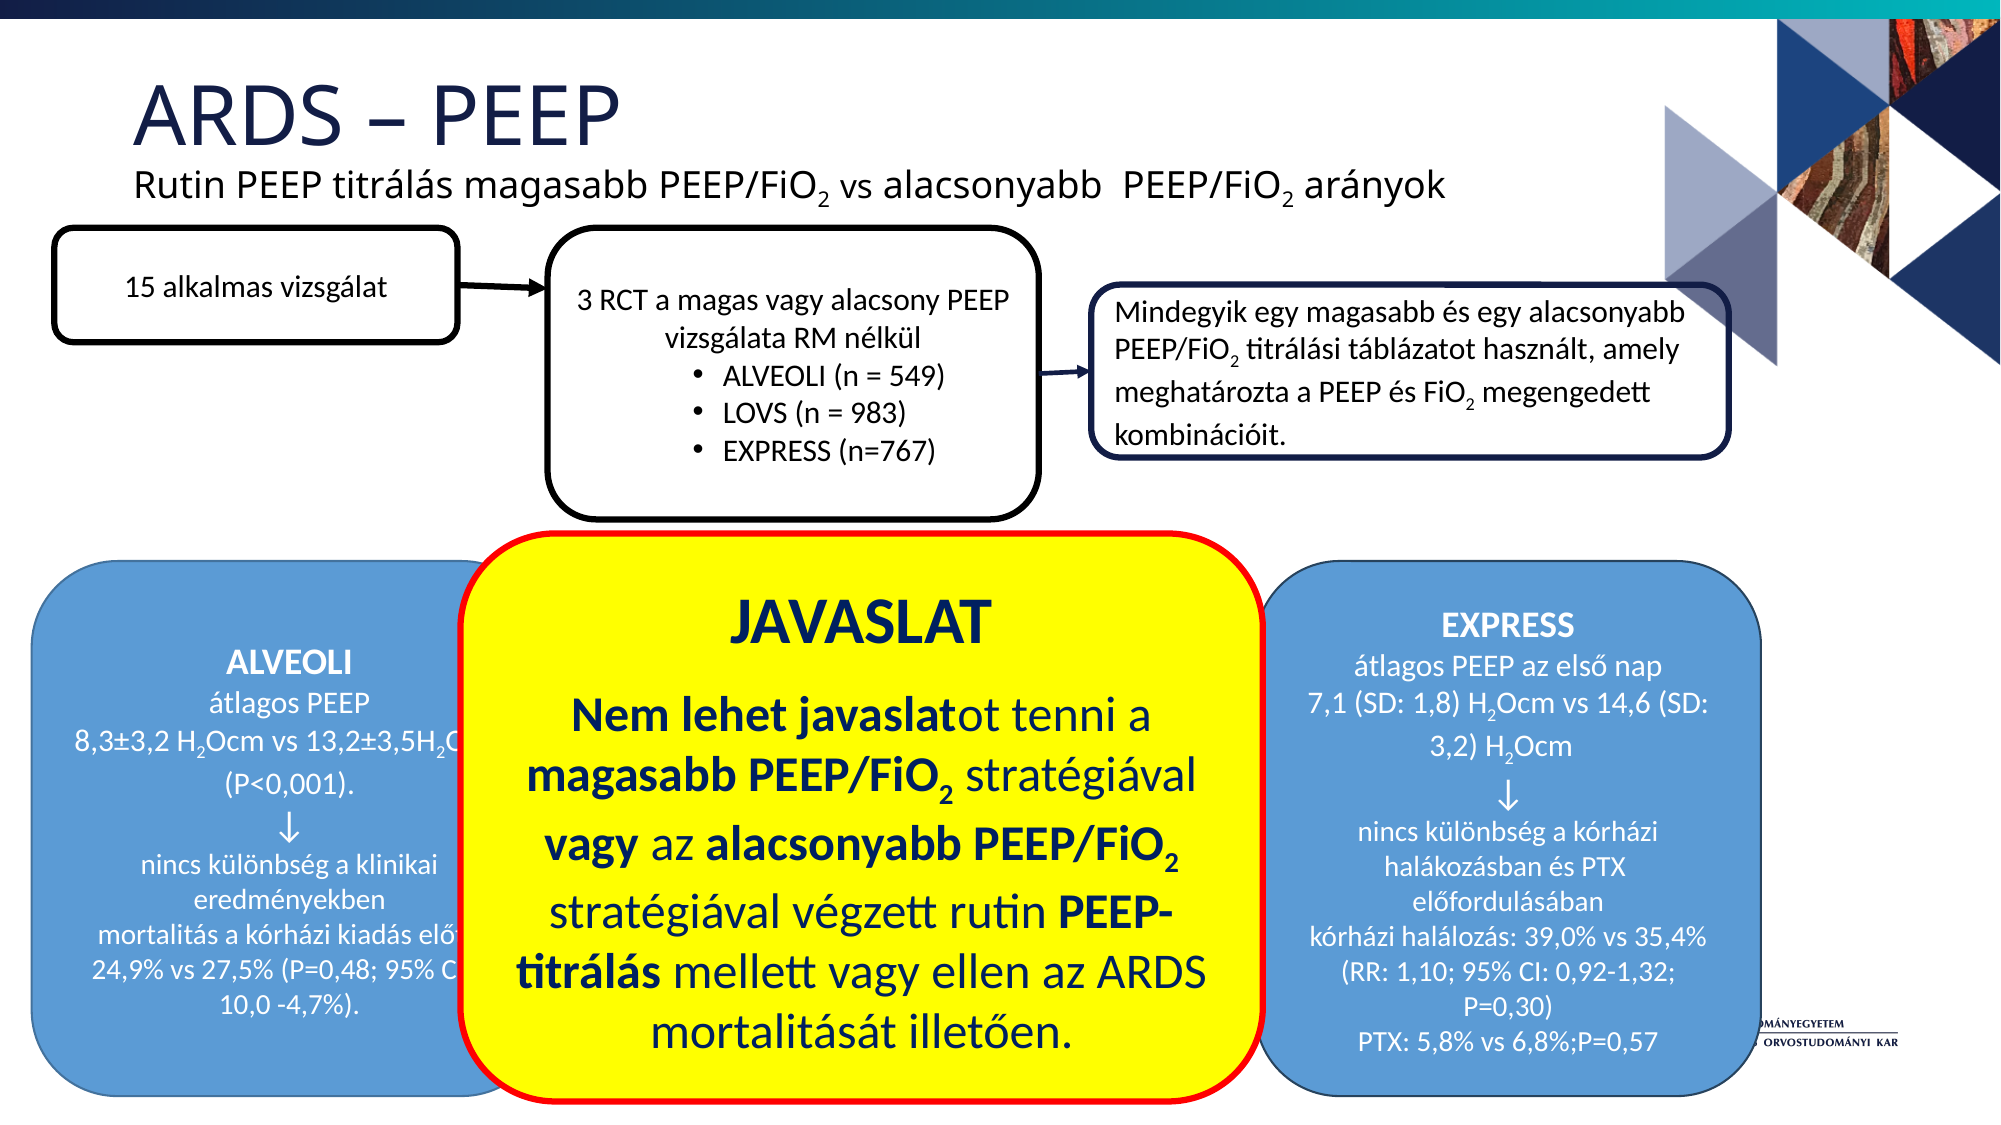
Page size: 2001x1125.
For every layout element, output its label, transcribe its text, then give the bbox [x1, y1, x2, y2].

picture [1746, 1003, 1898, 1063]
text_box JAVASLAT Nem lehet javaslatot tenni a magasabb PEEP/FiO2 stratégiával vagy az alacsonyabb PEEP/FiO2 stratégiával végzett rutin PEEP-titrálás mellett vagy ellen az ARDS mortalitását illetően. [459, 532, 1264, 1103]
picture [1664, 0, 2001, 367]
text_box 15 alkalmas vizsgálat [53, 226, 459, 344]
title ARDS – PEEP [118, 54, 1882, 154]
text_box 3 RCT a magas vagy alacsony PEEP vizsgálata RM nélkül ALVEOLI (n = 549) LOVS (n = 983) EXPRESS (n=767) [546, 226, 1040, 521]
text_box ALVEOLI átlagos PEEP 8,3±3,2 H2Ocm vs 13,2±3,5H2Ocm (P<0,001). ↓ nincs különbség a klinikai eredményekben mortalitás a kórházi kiadás előtt: 24,9% vs 27,5% (P=0,48; 95% CI: -10,0 -4,7%). [30, 559, 502, 1098]
text_box EXPRESS átlagos PEEP az első nap 7,1 (SD: 1,8) H2Ocm vs 14,6 (SD: 3,2) H2Ocm ↓ nincs különbség a kórházi halákozásban és PTX előfordulásában kórházi halálozás: 39,0% vs 35,4% (RR: 1,10; 95% CI: 0,92-1,32; P=0,30) PTX: 5,8% vs 6,8%;P=0,57 [1259, 559, 1762, 1098]
text_box Rutin PEEP titrálás magasabb PEEP/FiO2 vs alacsonyabb PEEP/FiO2 arányok [118, 153, 1605, 220]
text_box Mindegyik egy magasabb és egy alacsonyabb PEEP/FiO2 titrálási táblázatot használt, amely meghatározta a PEEP és FiO2 megengedett kombinációit. [1090, 283, 1730, 459]
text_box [457, 284, 548, 289]
